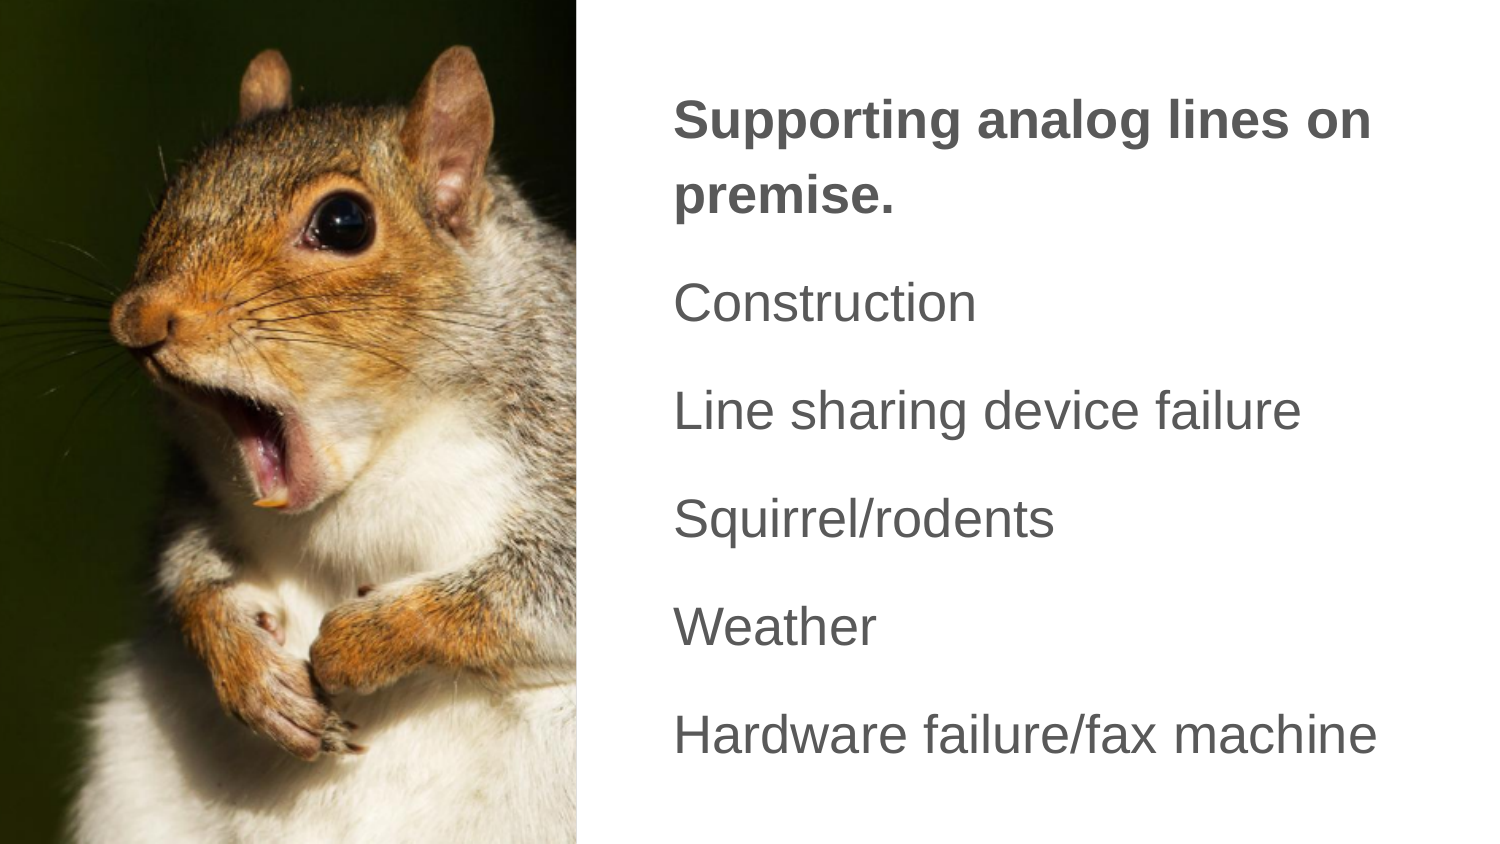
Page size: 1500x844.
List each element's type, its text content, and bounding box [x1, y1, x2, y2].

picture [0, 0, 577, 844]
list Supporting analog lines on premise. Construction Line sharing device failure Squirrel/rodents Weather Hardware failure/fax machine [658, 59, 1454, 759]
